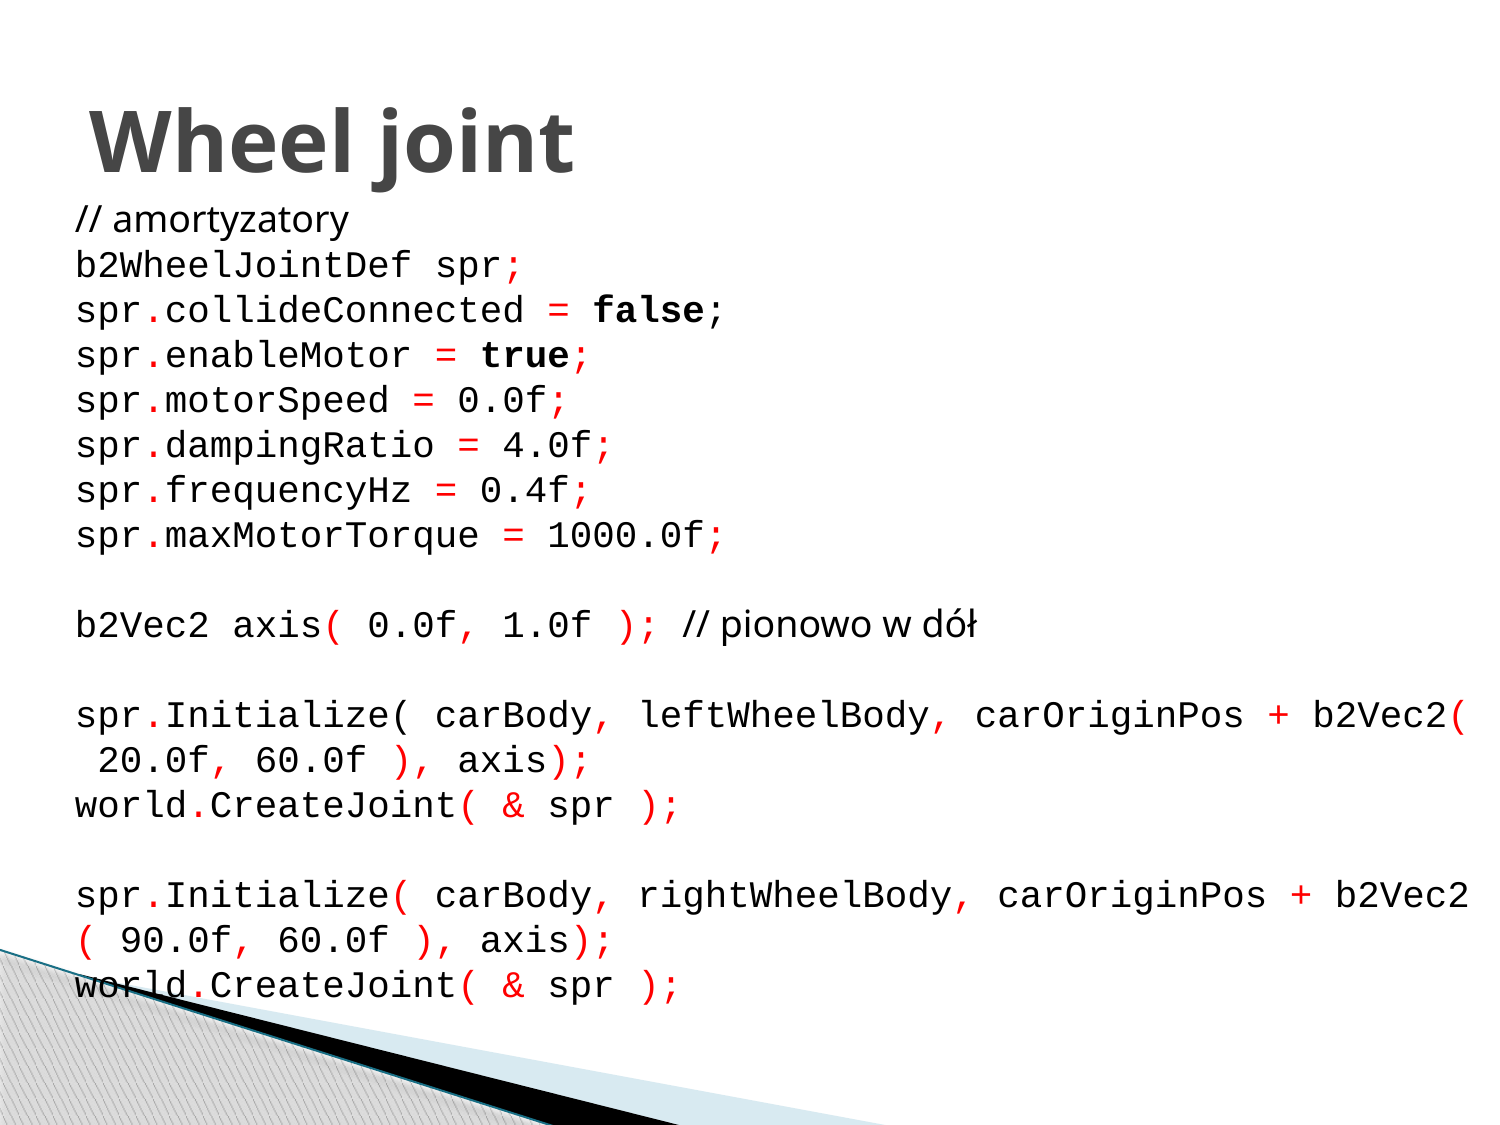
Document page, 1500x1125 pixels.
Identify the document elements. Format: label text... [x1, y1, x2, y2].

title Wheel joint [75, 45, 1425, 233]
list // amortyzatory b2WheelJointDef spr; spr.collideConnected = false; spr.enableMotor = true; spr.motorSpeed = 0.0f; spr.dampingRatio = 4.0f; spr.frequencyHz = 0.4f; spr.maxMotorTorque = 1000.0f; b2Vec2 axis( 0.0f, 1.0f ); // pionowo w dół spr.Initialize( carBody, leftWheelBody, carOriginPos + b2Vec2( 20.0f, 60.0f ), axis); world.CreateJoint( & spr ); spr.Initialize( carBody, rightWheelBody, carOriginPos + b2Vec2( 90.0f, 60.0f ), axis); world.CreateJoint( & spr ); [0, 187, 1500, 1125]
